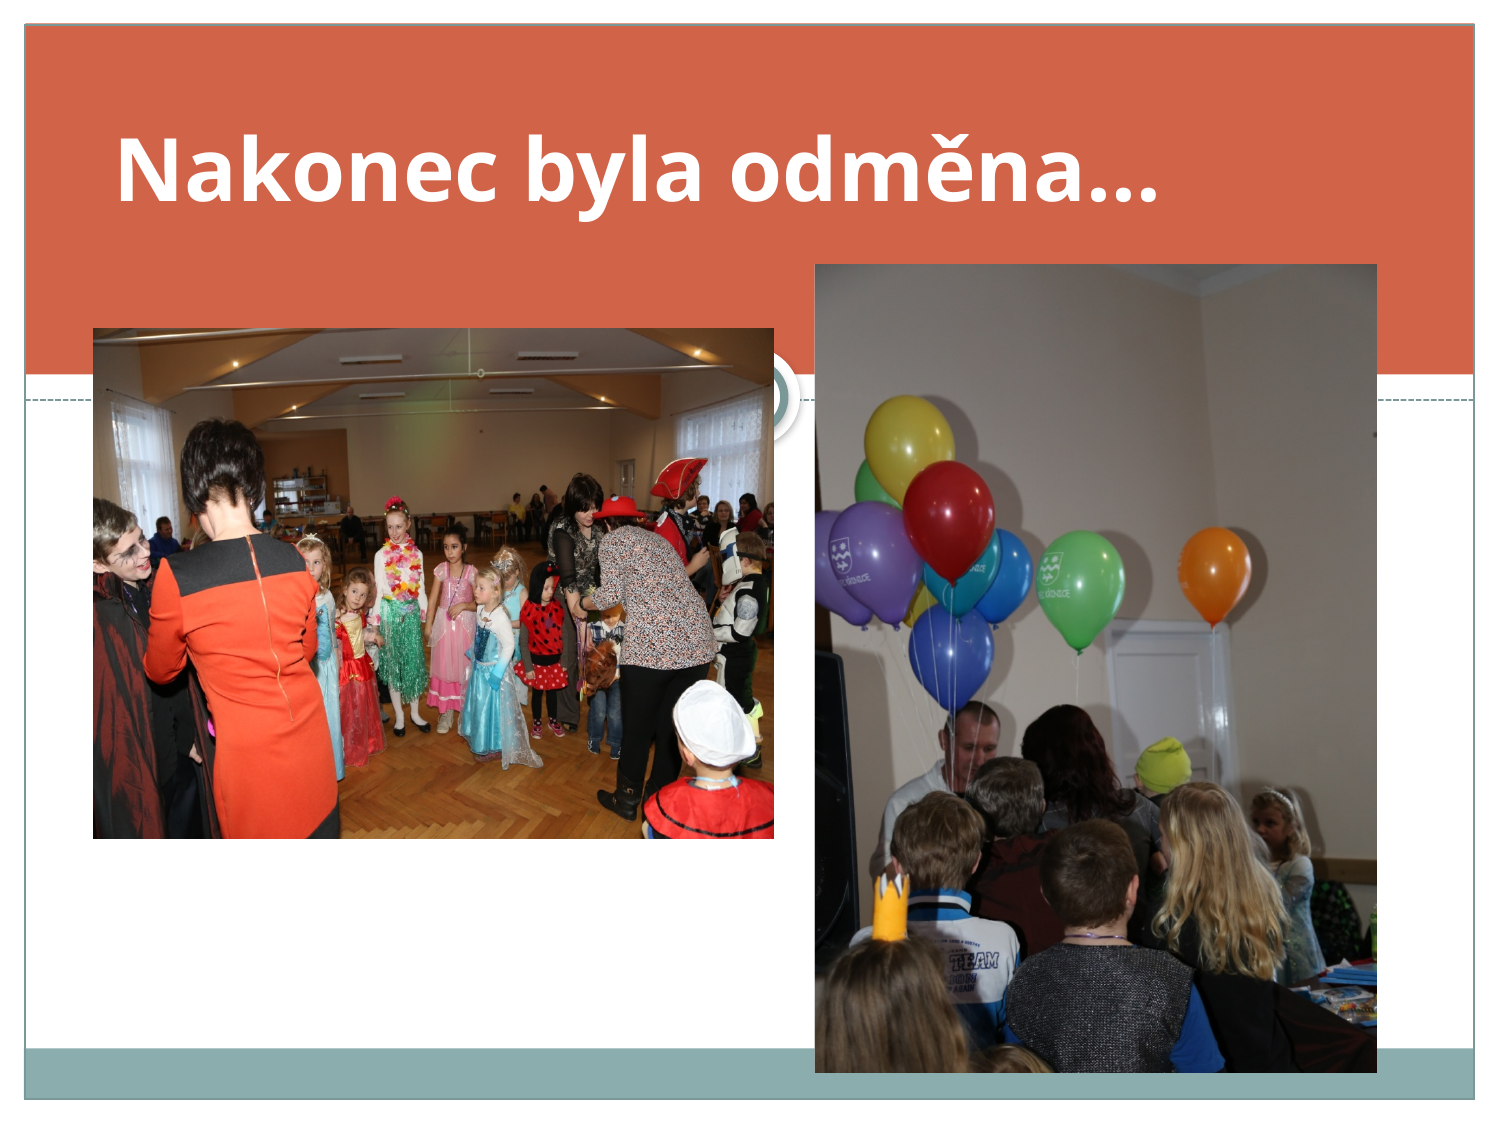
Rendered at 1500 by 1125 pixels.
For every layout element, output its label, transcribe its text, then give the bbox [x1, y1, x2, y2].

picture [93, 265, 1500, 1073]
title Nakonec byla odměna… [0, 0, 1276, 227]
